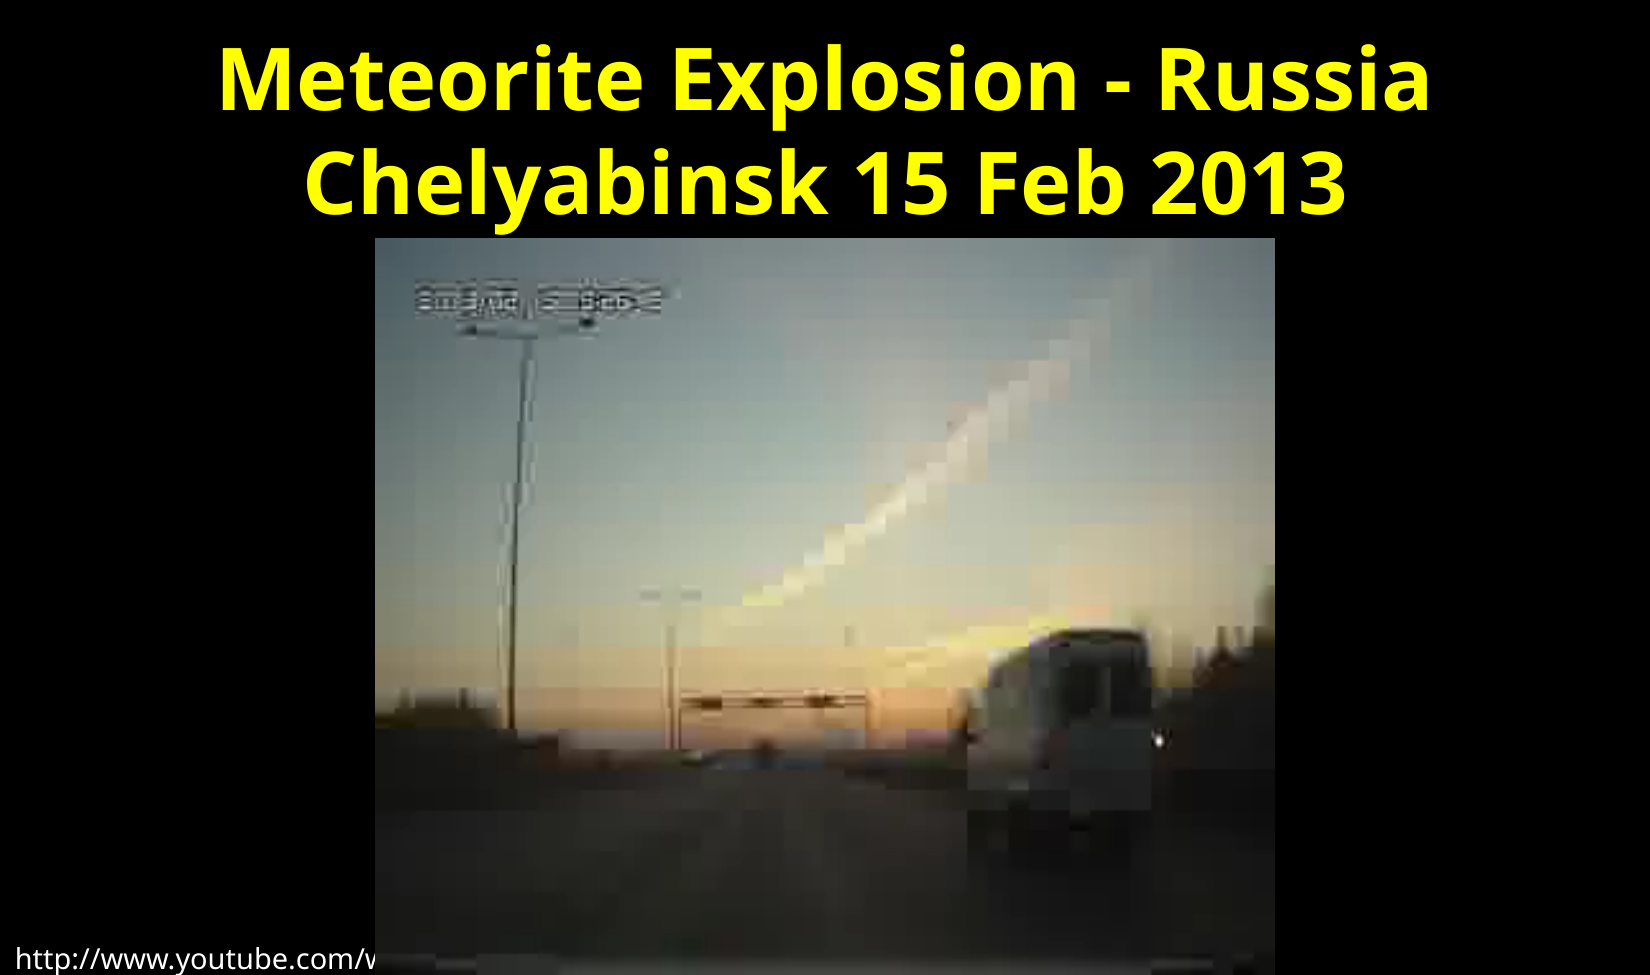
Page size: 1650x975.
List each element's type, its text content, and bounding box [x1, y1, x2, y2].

text_box Meteorite Explosion - Russia Chelyabinsk 15 Feb 2013 [174, 16, 1475, 238]
text_box http://www.youtube.com/watch?v=V-0w3FPkXds [0, 933, 369, 975]
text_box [374, 237, 1276, 975]
